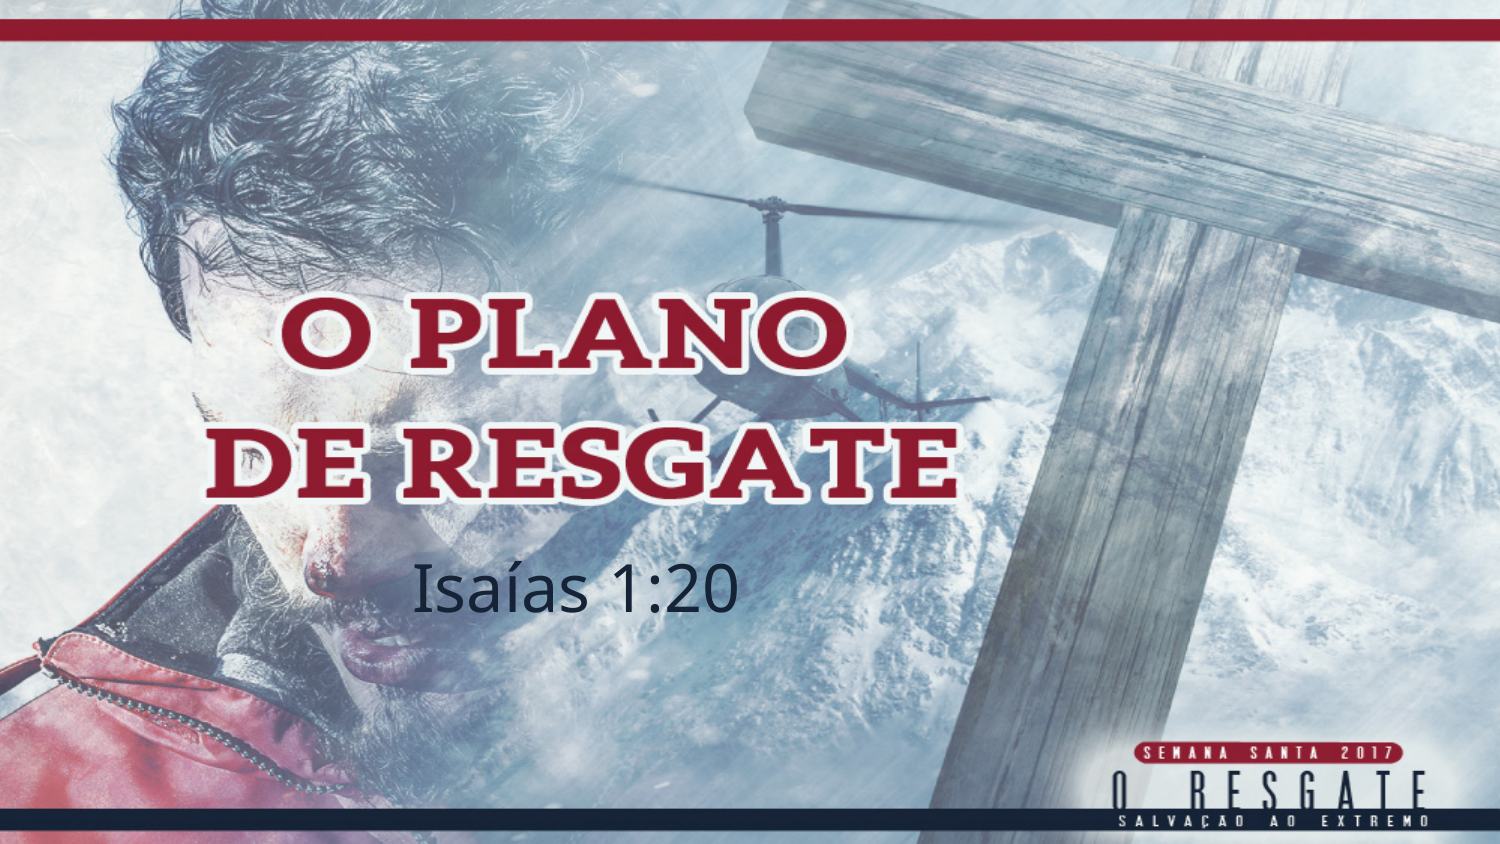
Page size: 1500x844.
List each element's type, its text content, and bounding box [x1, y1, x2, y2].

text_box Isaías 1:20 [397, 538, 756, 634]
picture [0, 0, 1500, 844]
